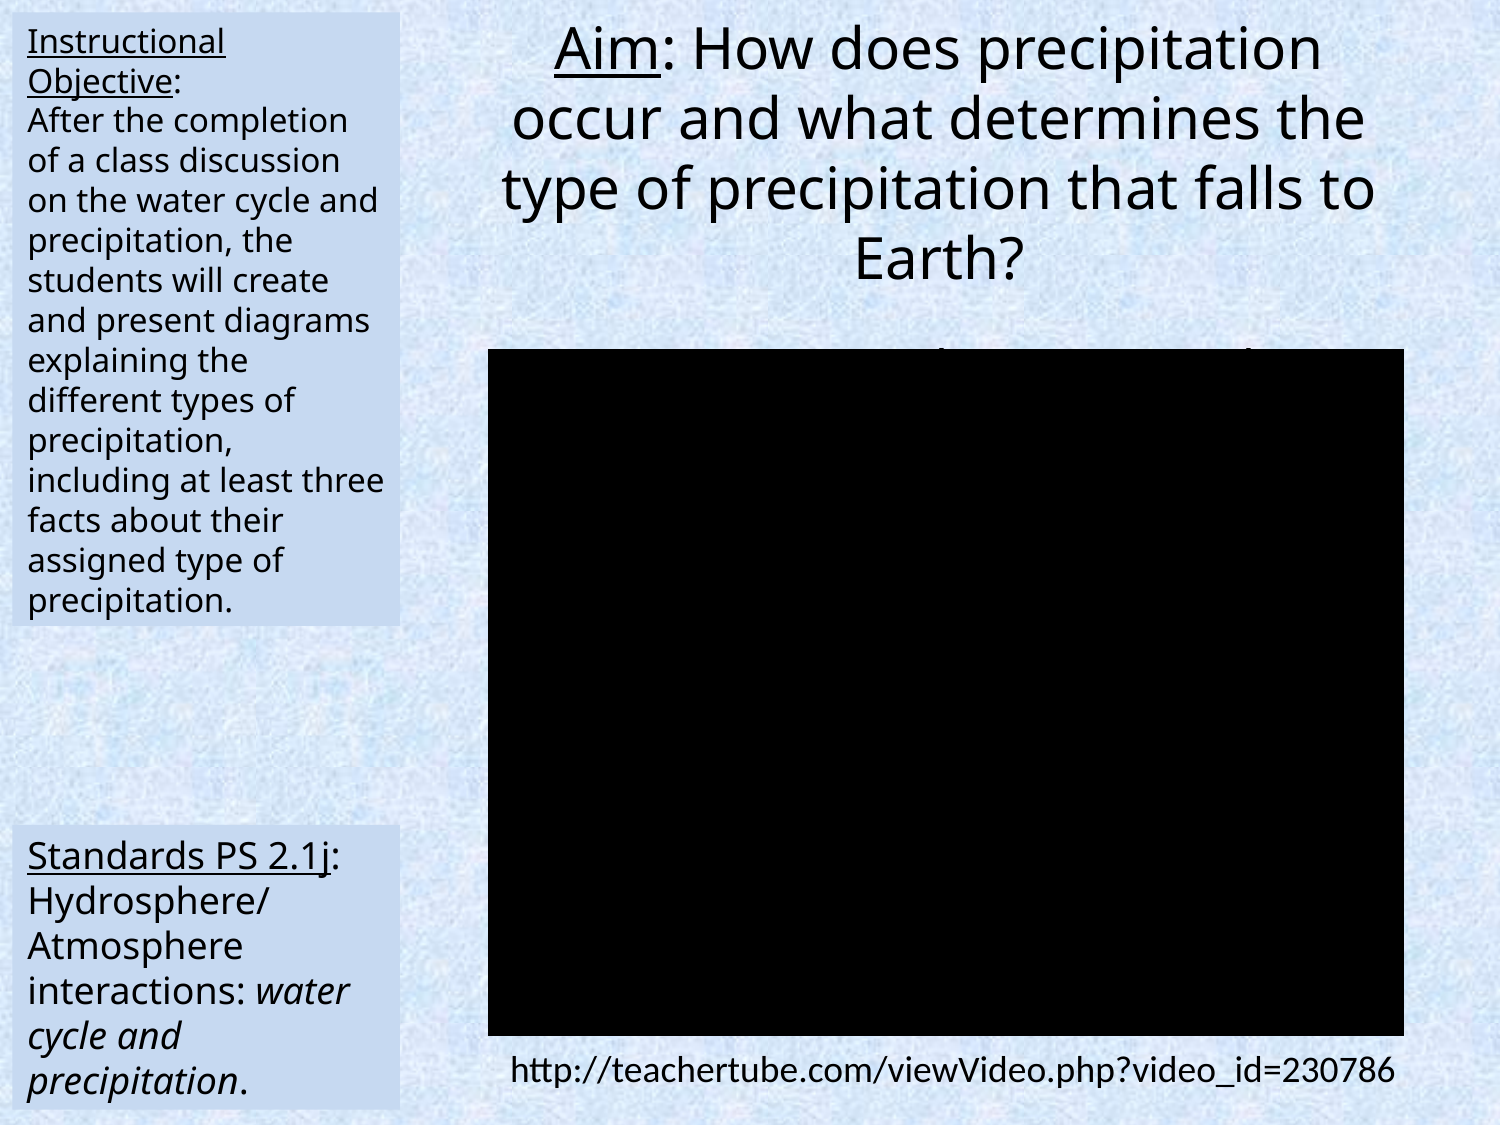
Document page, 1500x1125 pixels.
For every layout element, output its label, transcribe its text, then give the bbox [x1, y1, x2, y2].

text_box http://teachertube.com/viewVideo.php?video_id=230786 [495, 1037, 1421, 1098]
text_box Instructional Objective: After the completion of a class discussion on the water cycle and precipitation, the students will create and present diagrams explaining the different types of precipitation, including at least three facts about their assigned type of precipitation. [12, 12, 400, 626]
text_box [487, 348, 1405, 1037]
text_box Standards PS 2.1j: Hydrosphere/ Atmosphere interactions: water cycle and precipitation. [12, 824, 400, 1110]
text_box Aim: How does precipitation occur and what determines the type of precipitation that falls to Earth? Do Now: Listen to the Water Cycle Rap [457, 3, 1421, 404]
picture [0, 0, 1500, 1125]
